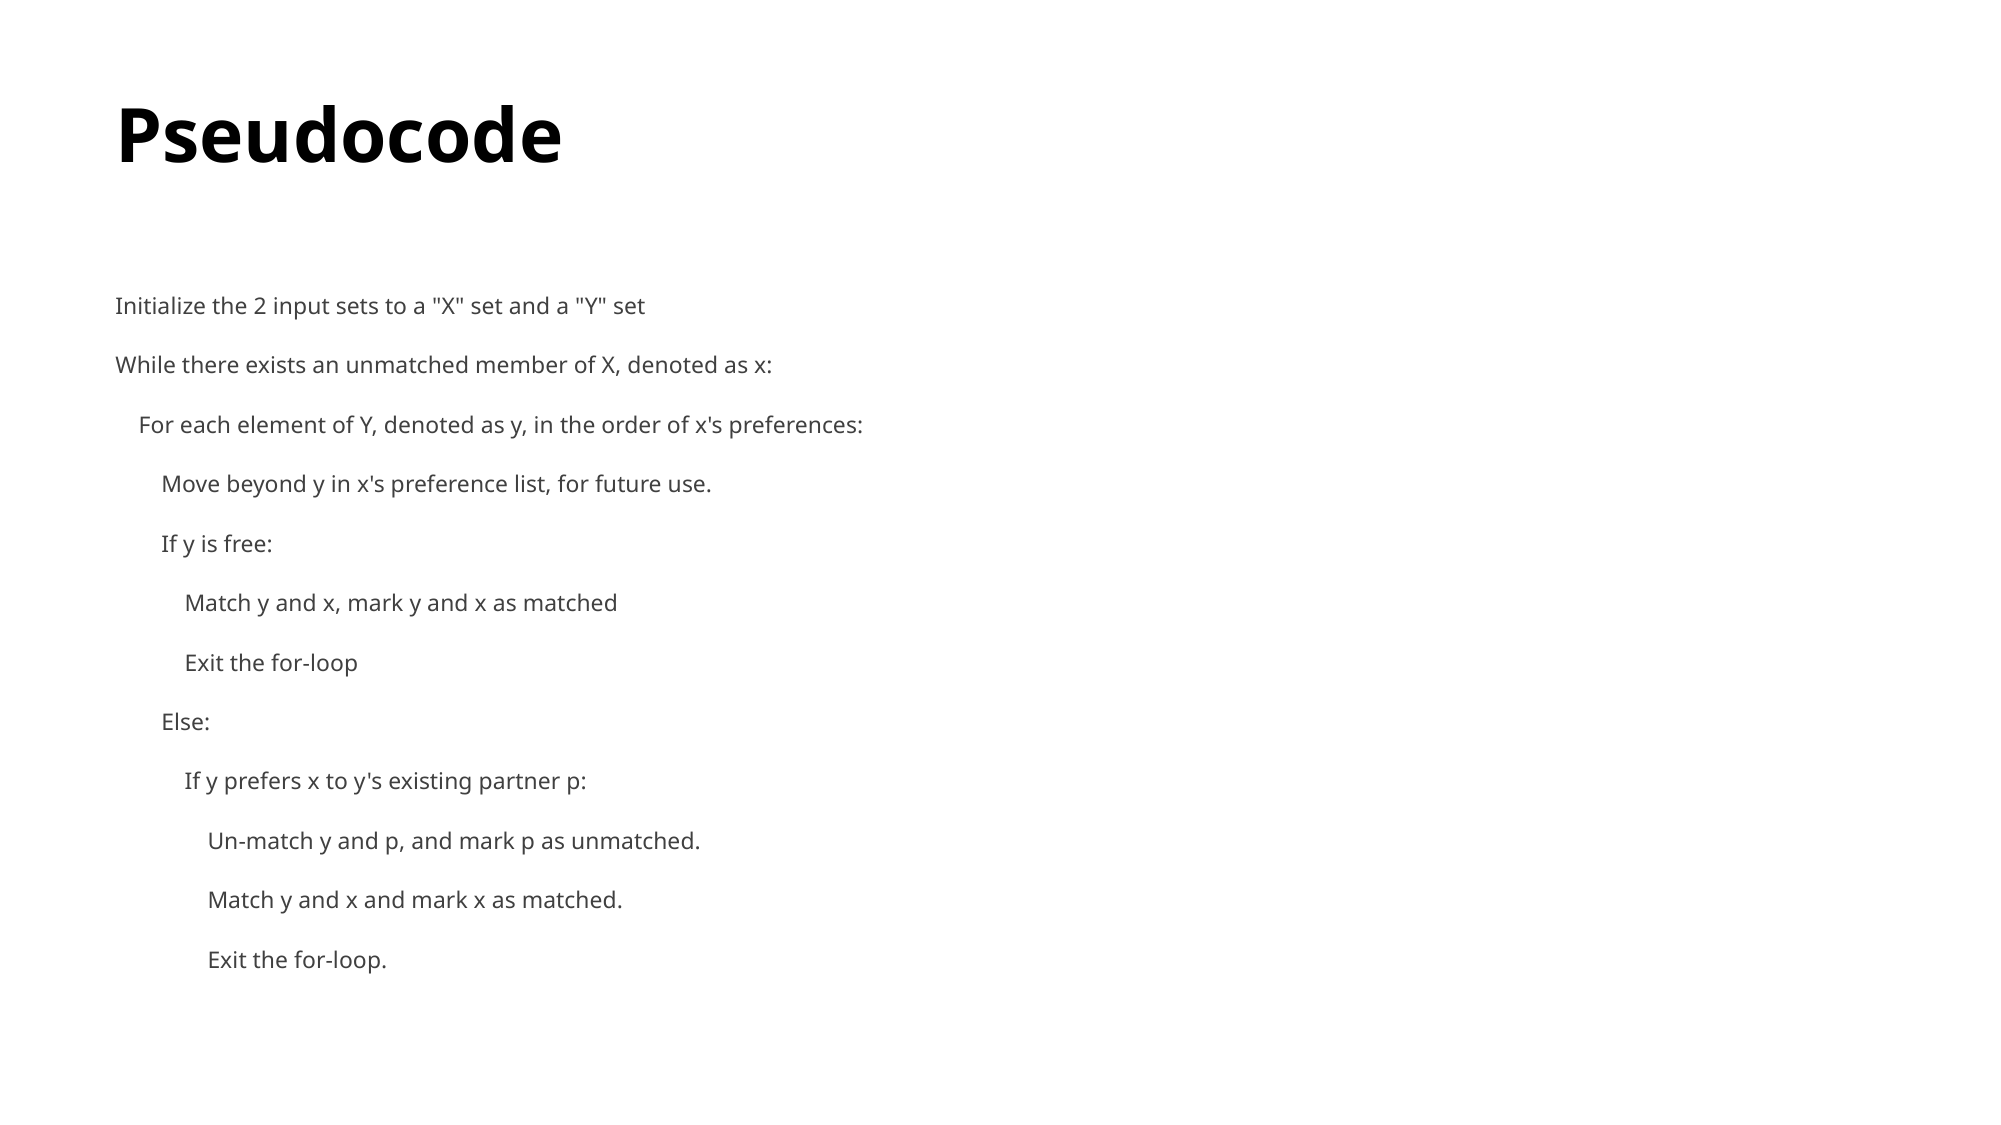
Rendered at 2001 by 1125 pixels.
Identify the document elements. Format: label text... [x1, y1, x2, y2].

title Pseudocode [100, 90, 1849, 276]
list Initialize the 2 input sets to a "X" set and a "Y" set While there exists an unmatched member of X, denoted as x: For each element of Y, denoted as y, in the order of x's preferences: Move beyond y in x's preference list, for future use. If y is free: Match y and x, mark y and x as matched Exit the for-loop Else: If y prefers x to y's existing partner p: Un-match y and p, and mark p as unmatched. Match y and x and mark x as matched. Exit the for-loop. [100, 281, 1849, 1035]
